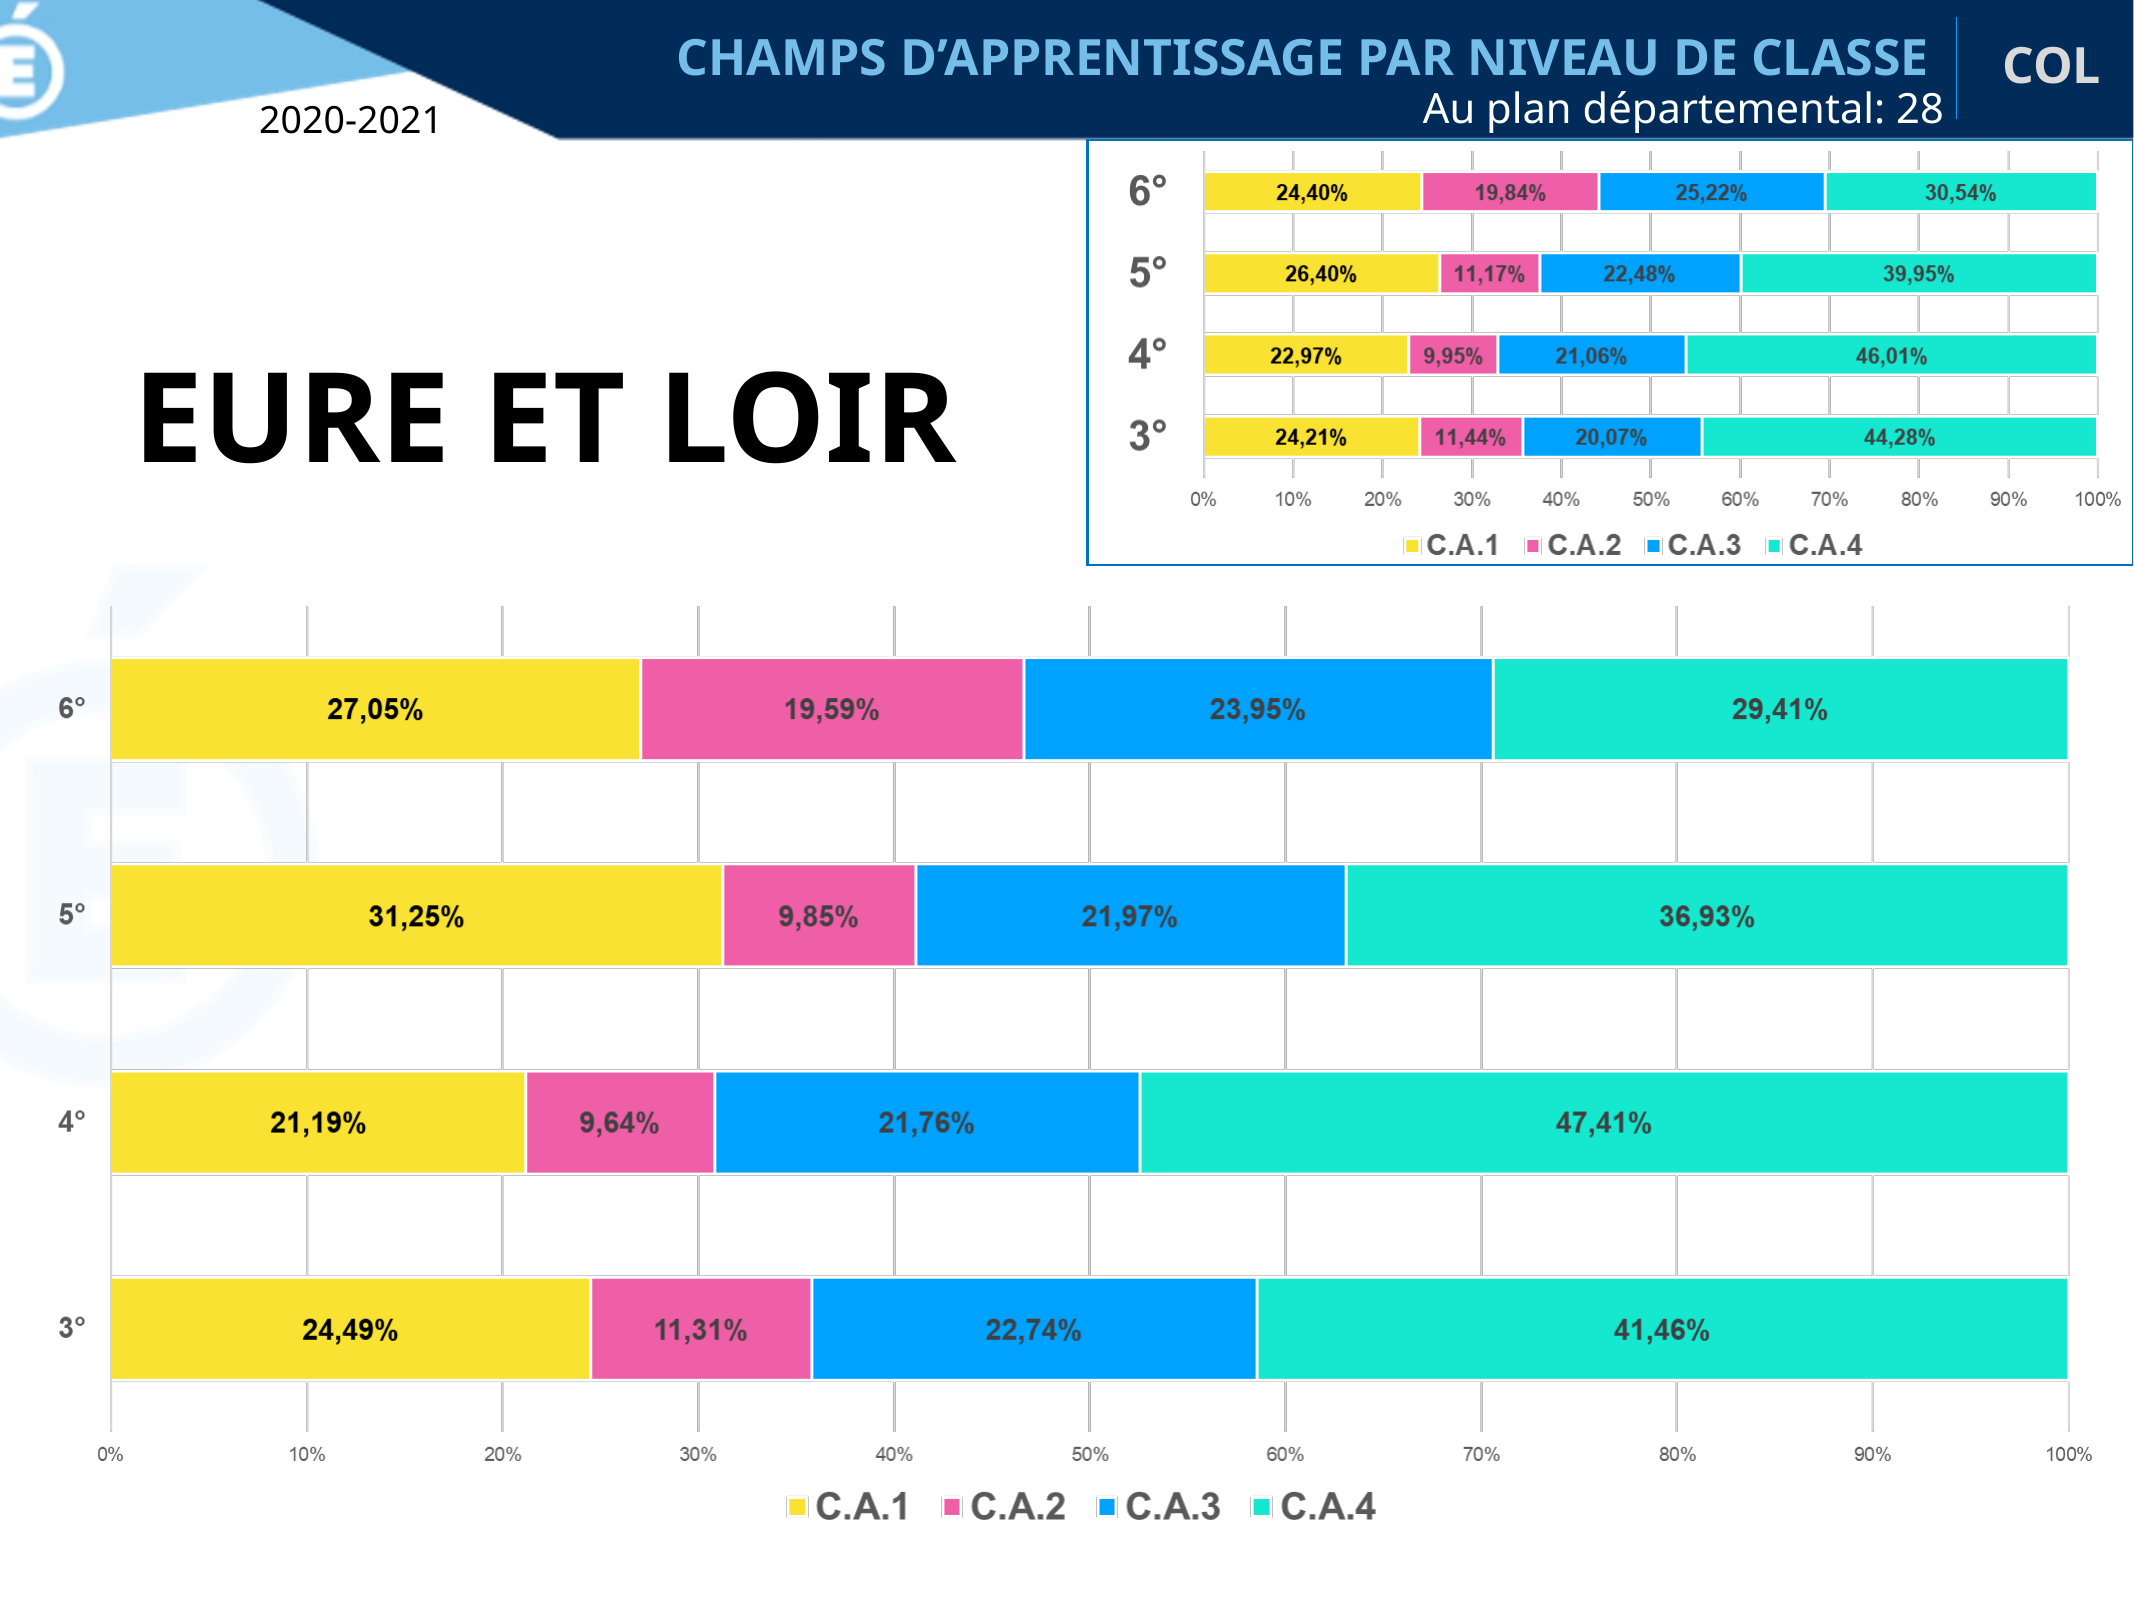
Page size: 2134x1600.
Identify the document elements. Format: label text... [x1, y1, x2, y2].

picture [0, 0, 2134, 1600]
text_box [1087, 140, 2134, 565]
text_box EURE ET LOIR [60, 328, 1031, 496]
text_box COL [1975, 26, 2129, 102]
text_box Au plan départemental: 28 [1408, 74, 1960, 140]
text_box 2020-2021 [119, 88, 583, 150]
text_box CHAMPS D’APPRENTISSAGE PAR NIVEAU DE CLASSE [274, 17, 1938, 94]
